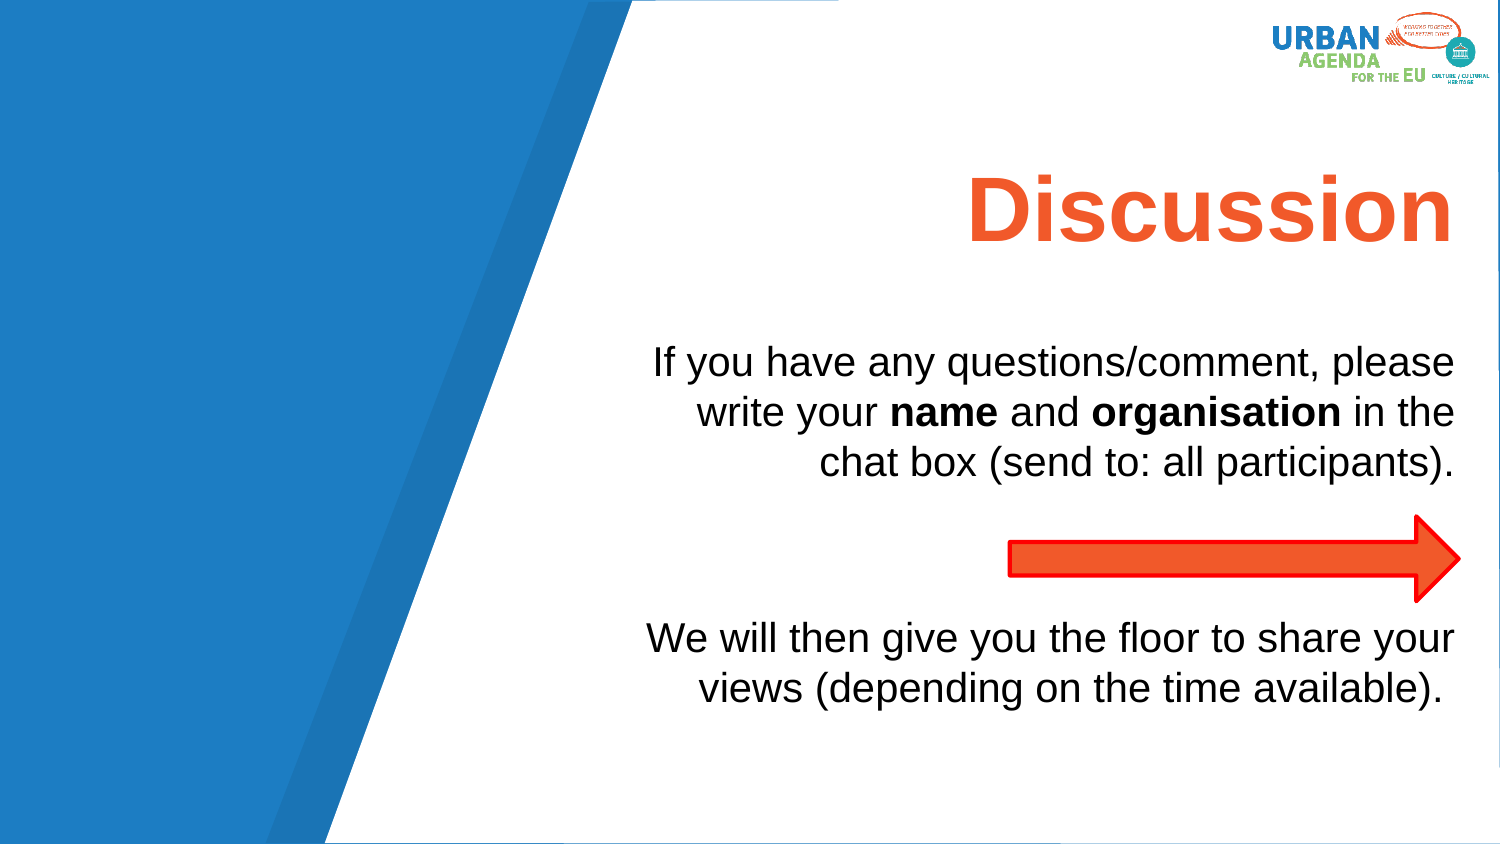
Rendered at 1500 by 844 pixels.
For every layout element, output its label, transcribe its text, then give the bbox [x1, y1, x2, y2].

subtitle If you have any questions/comment, please write your name and organisation in the chat box (send to: all participants). We will then give you the floor to share your views (depending on the time available). [596, 327, 1471, 729]
text_box [1007, 514, 1461, 604]
picture [1273, 12, 1492, 86]
title Discussion [513, 114, 1471, 296]
